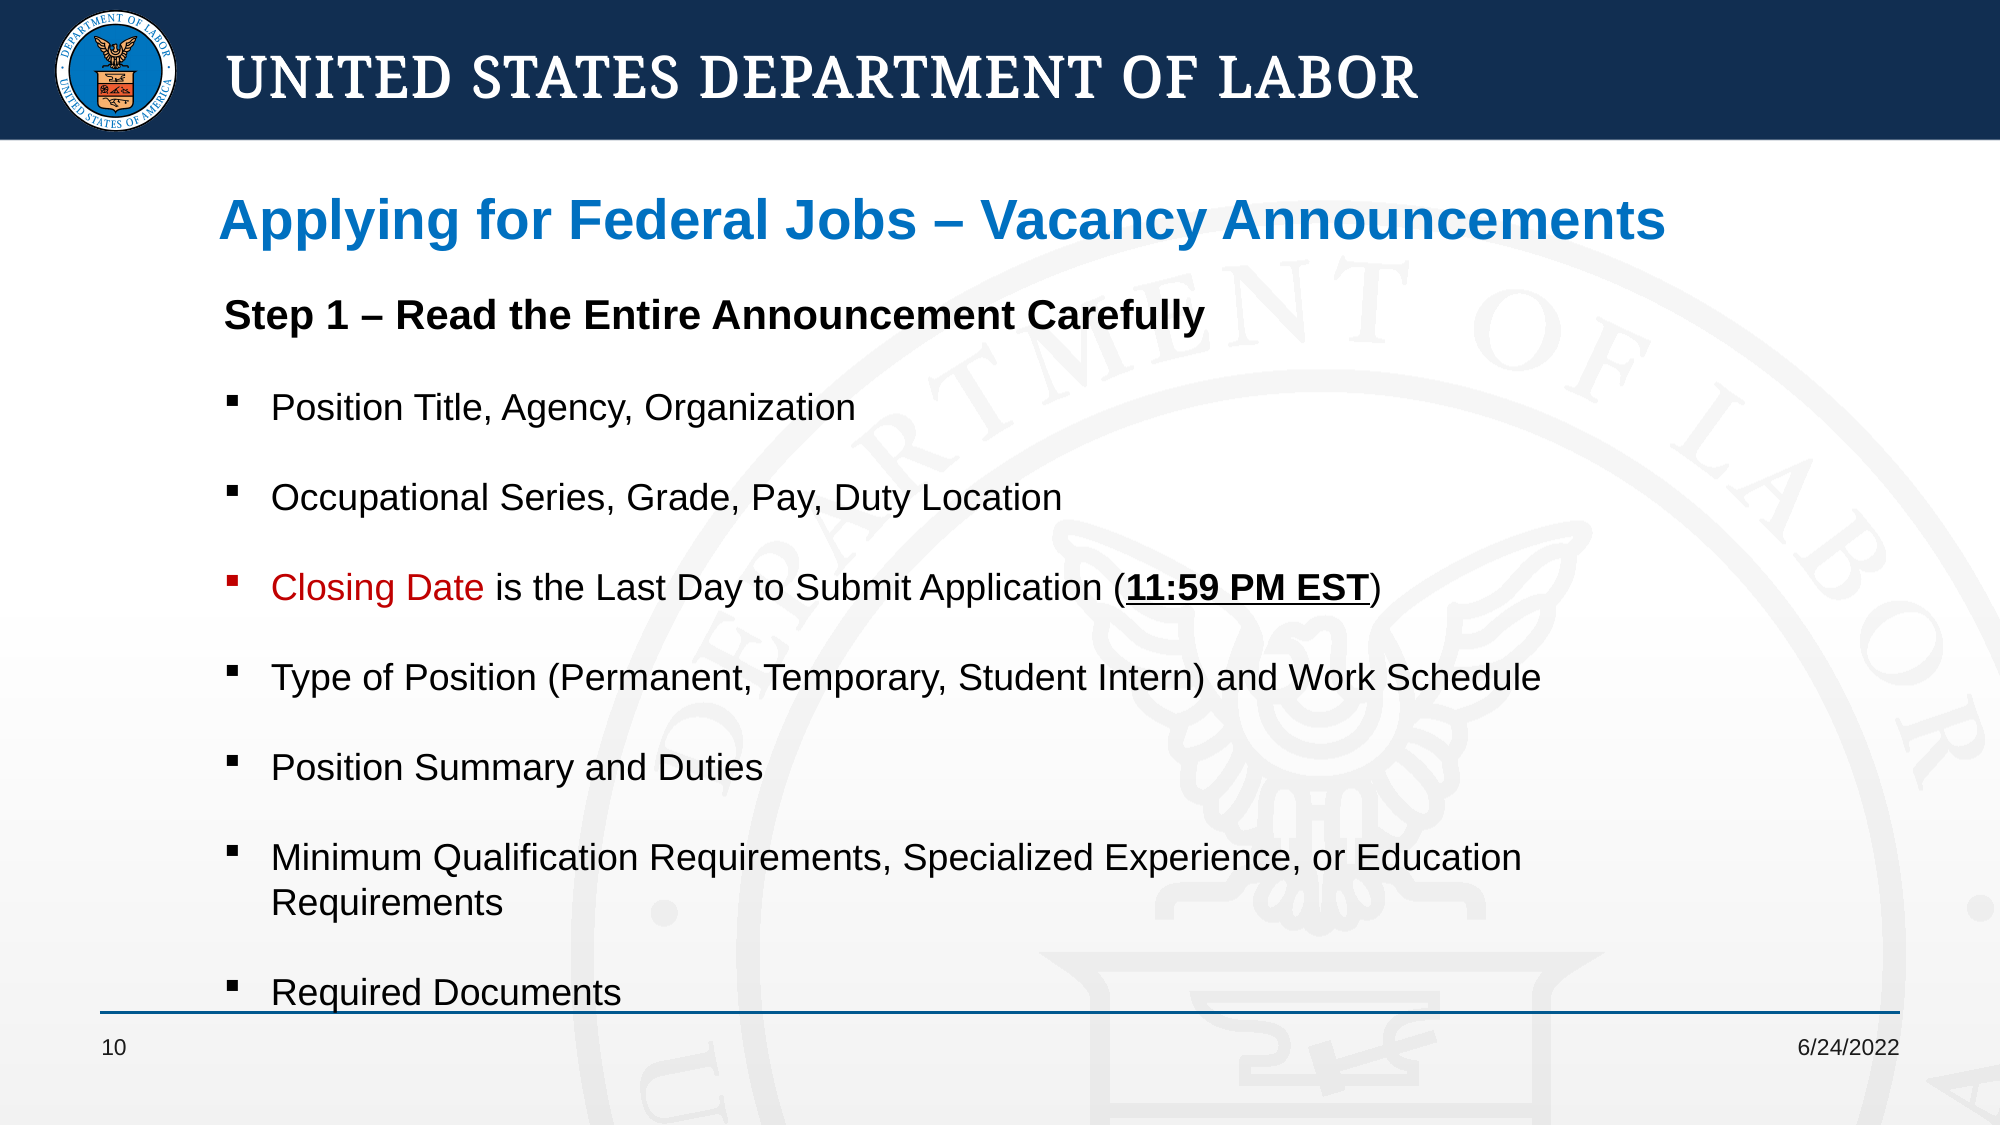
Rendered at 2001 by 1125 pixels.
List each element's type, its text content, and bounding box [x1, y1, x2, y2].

text_box Step 1 – Read the Entire Announcement Carefully Position Title, Agency, Organization Occupational Series, Grade, Pay, Duty Location Closing Date is the Last Day to Submit Application (11:59 PM EST) Type of Position (Permanent, Temporary, Student Intern) and Work Schedule Position Summary and Duties Minimum Qualification Requirements, Specialized Experience, or Education Requirements Required Documents [209, 280, 1765, 1125]
slide_number 10 [101, 1027, 209, 1065]
picture [0, 0, 2000, 1125]
title Applying for Federal Jobs – Vacancy Announcements [203, 138, 1779, 260]
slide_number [1765, 1027, 1900, 1065]
